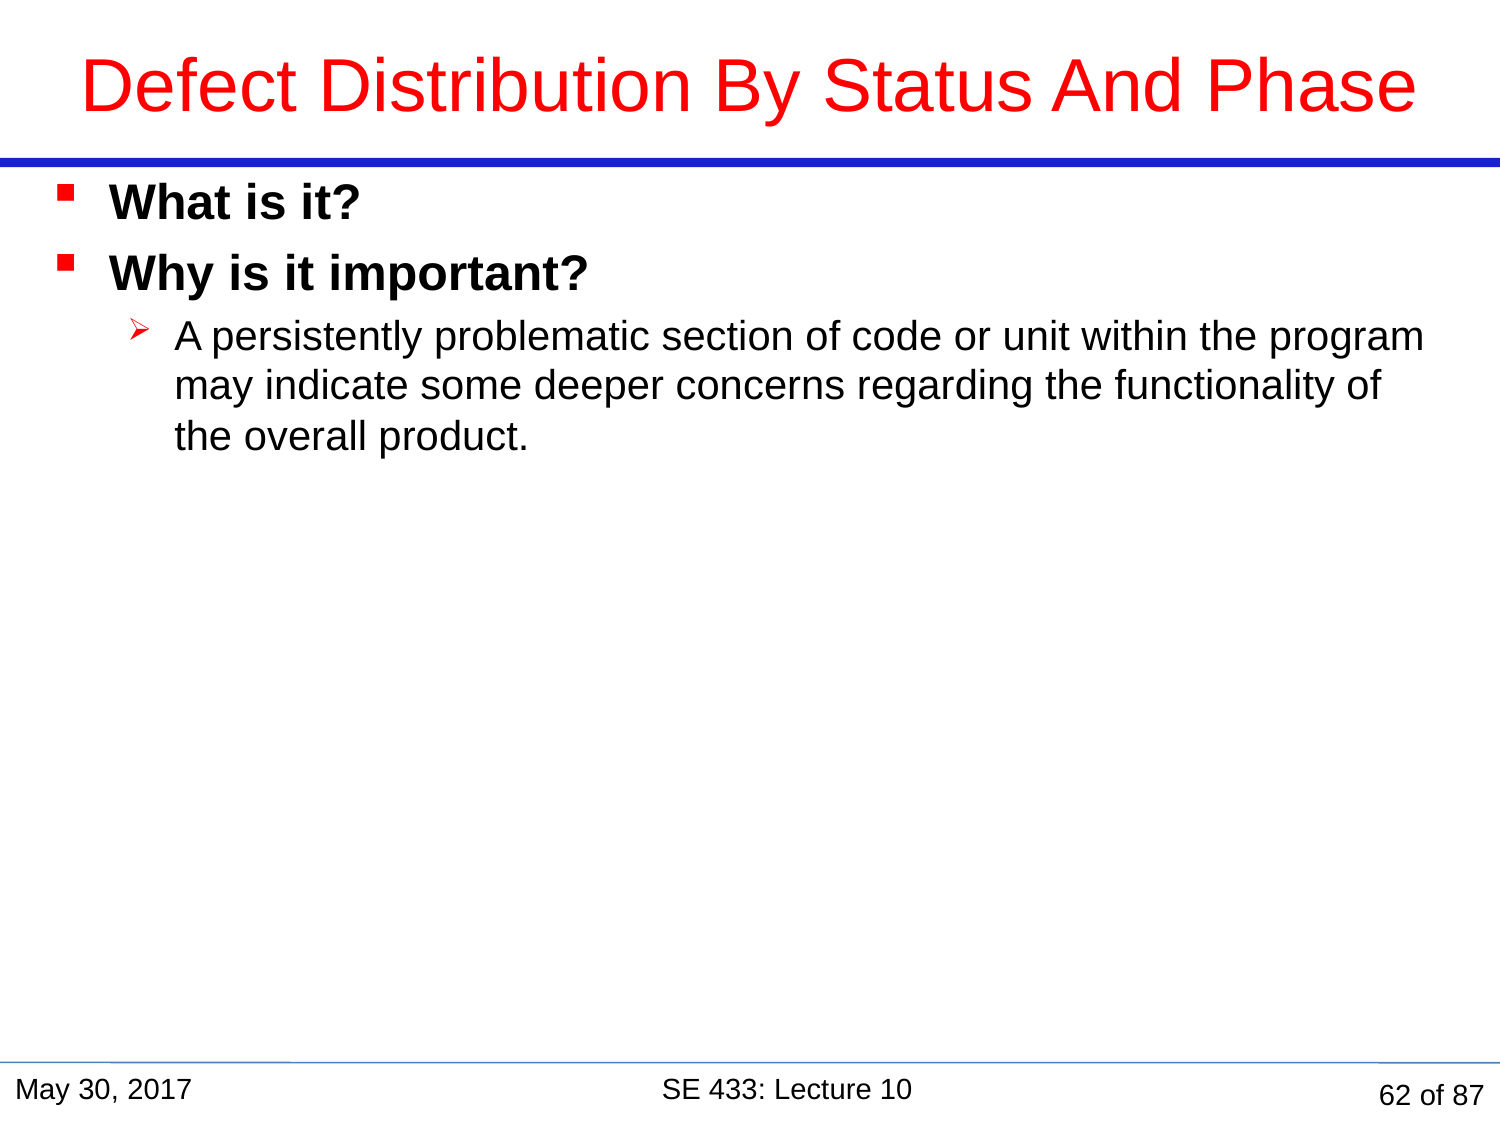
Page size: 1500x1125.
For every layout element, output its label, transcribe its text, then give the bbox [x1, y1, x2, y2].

footer SE 433: Lecture 10 [324, 1062, 1249, 1125]
list What is it? Why is it important? A persistently problematic section of code or unit within the program may indicate some deeper concerns regarding the functionality of the overall product. [37, 162, 1463, 1062]
title Defect Distribution By Status And Phase [0, 0, 1500, 163]
slide_number 62 of 87 [1249, 1062, 1500, 1125]
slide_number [0, 1062, 324, 1125]
